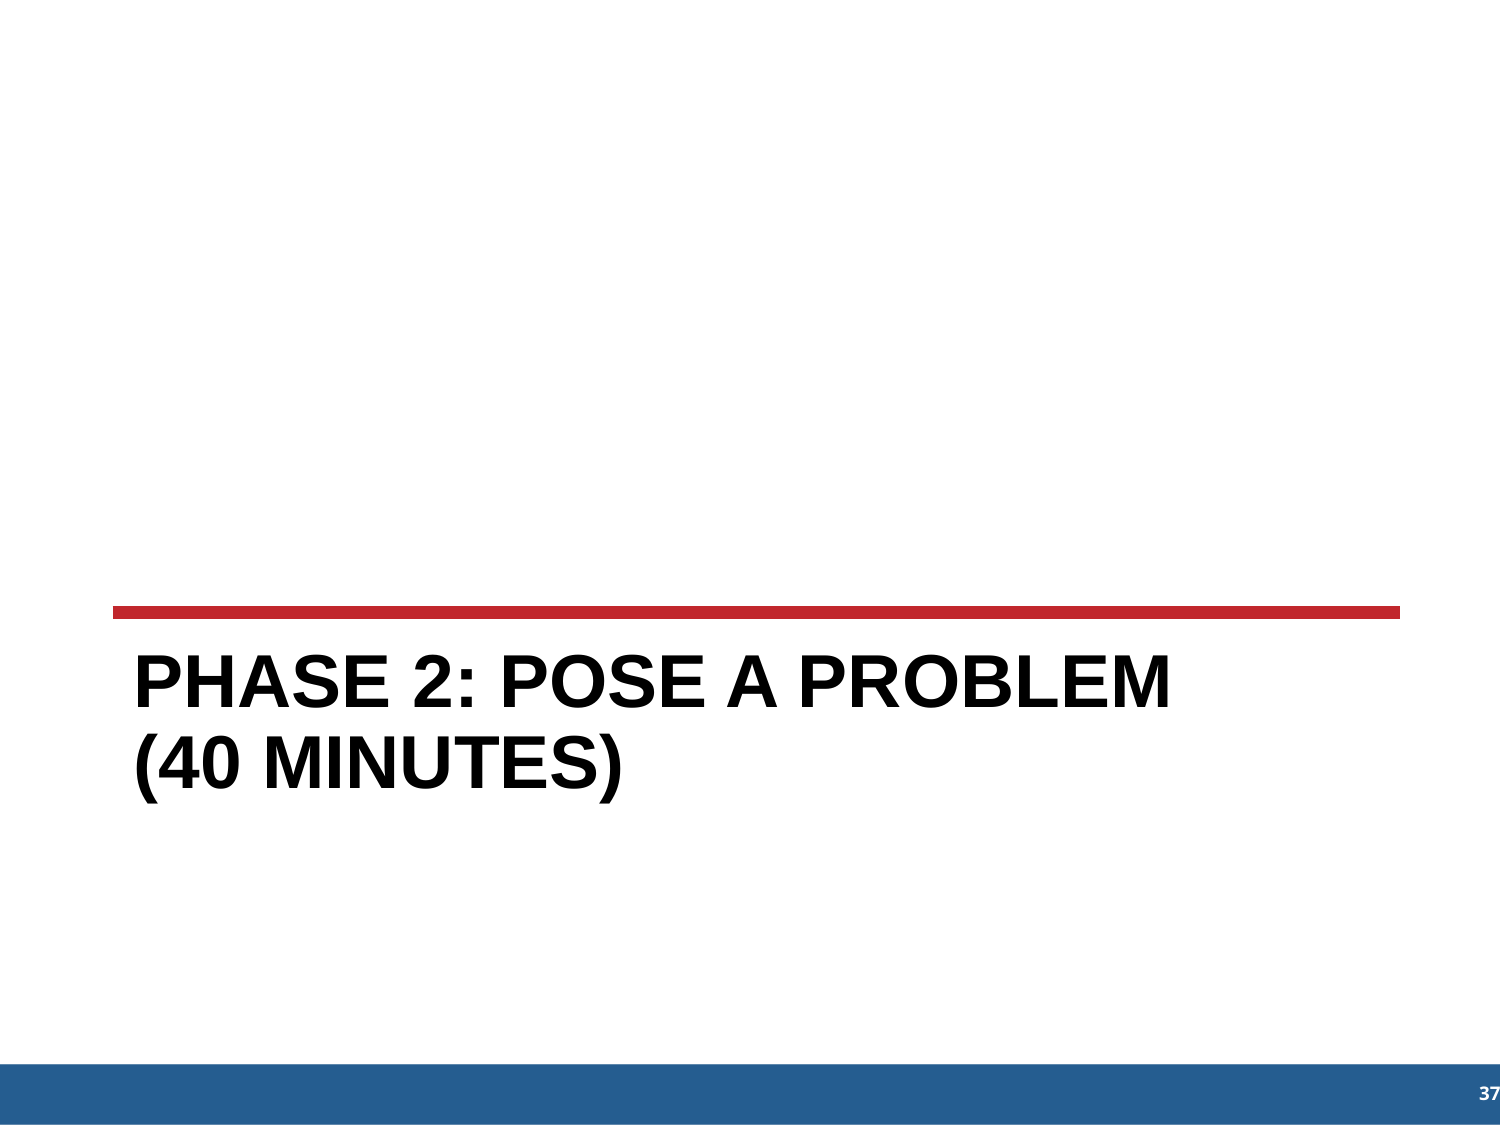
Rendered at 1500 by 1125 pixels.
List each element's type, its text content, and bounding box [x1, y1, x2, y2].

title Phase 2: pose a Problem (40 minutes) [118, 635, 1425, 859]
picture [0, 0, 1500, 1125]
